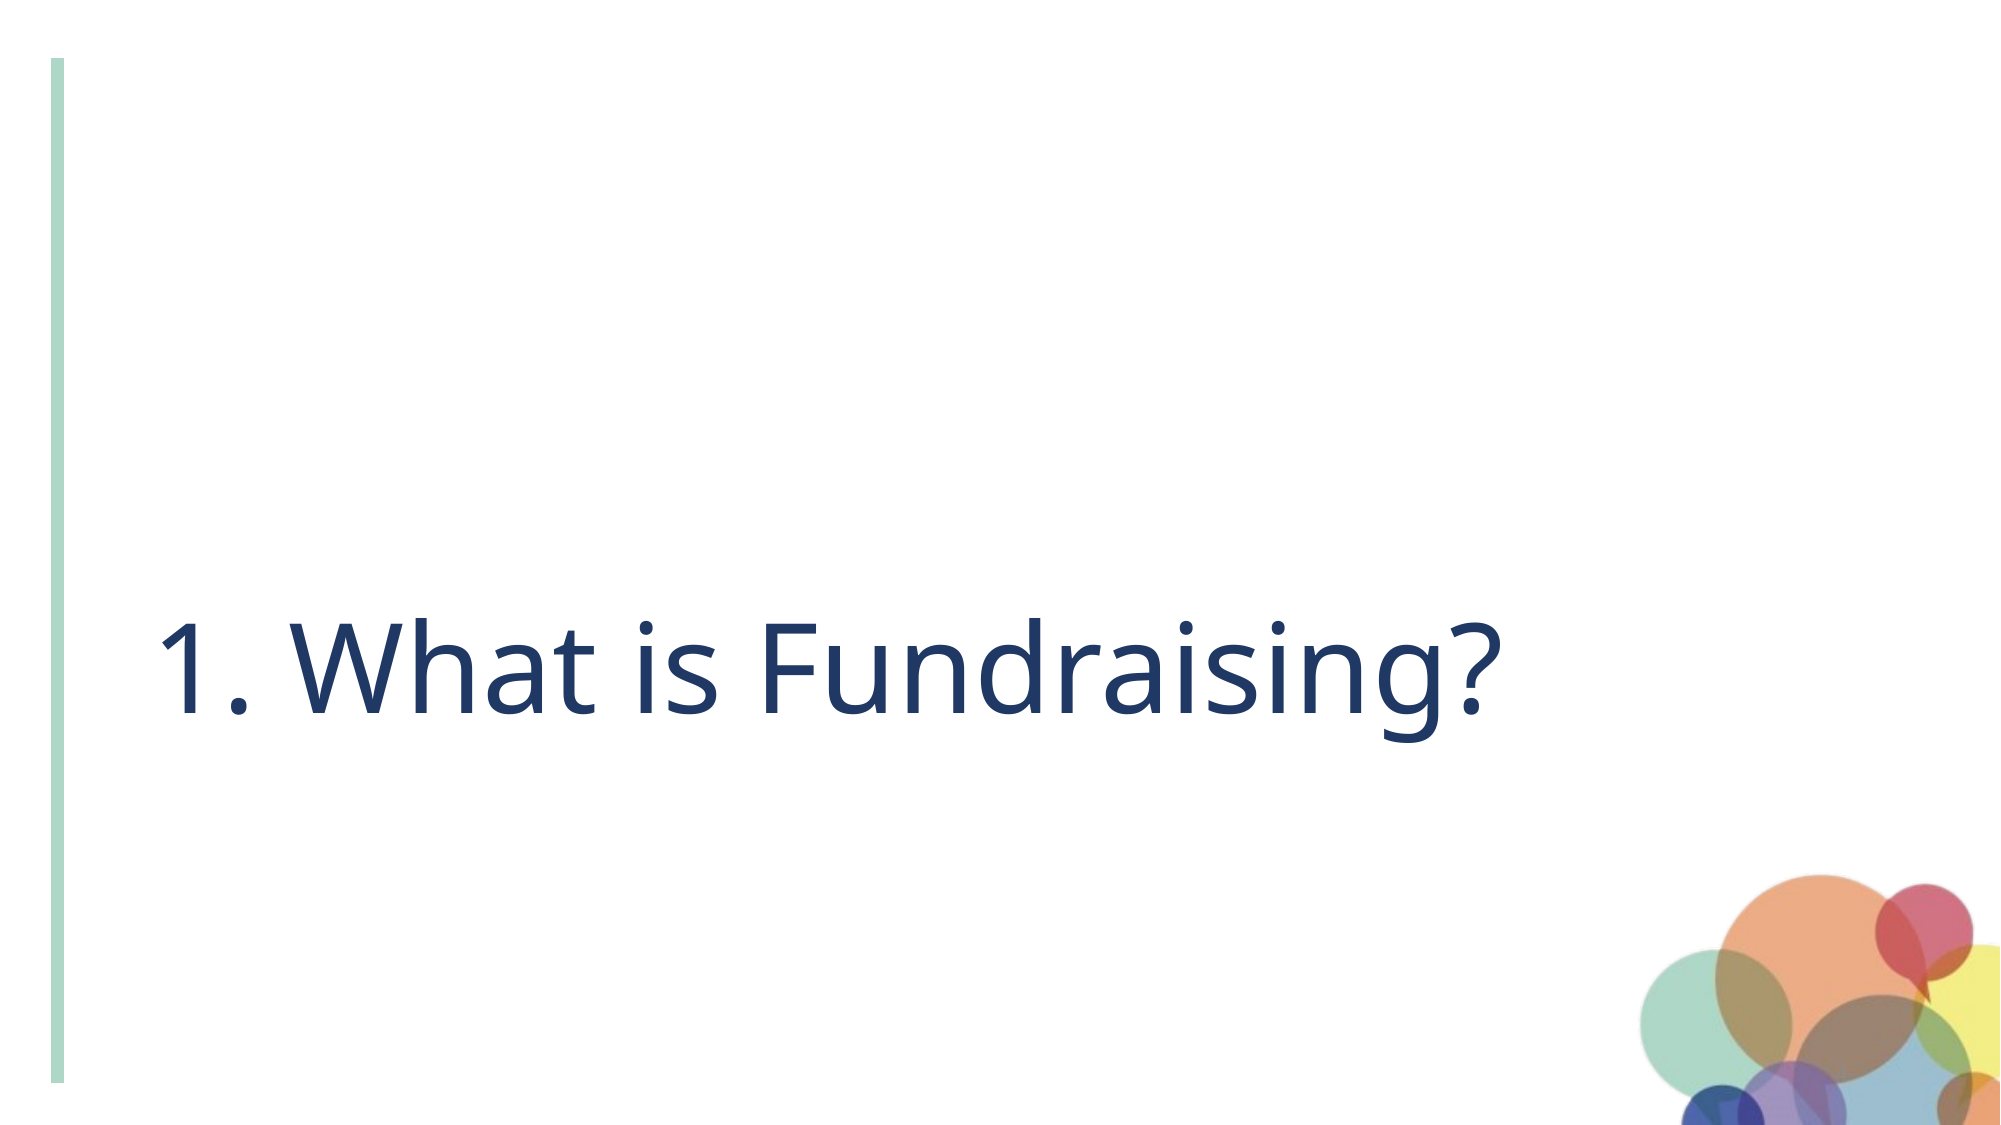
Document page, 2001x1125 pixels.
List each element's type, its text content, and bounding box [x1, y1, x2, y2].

picture [1500, 857, 2000, 1125]
slide_number 4 [1757, 1042, 1863, 1103]
title 1. What is Fundraising? [136, 280, 1862, 749]
